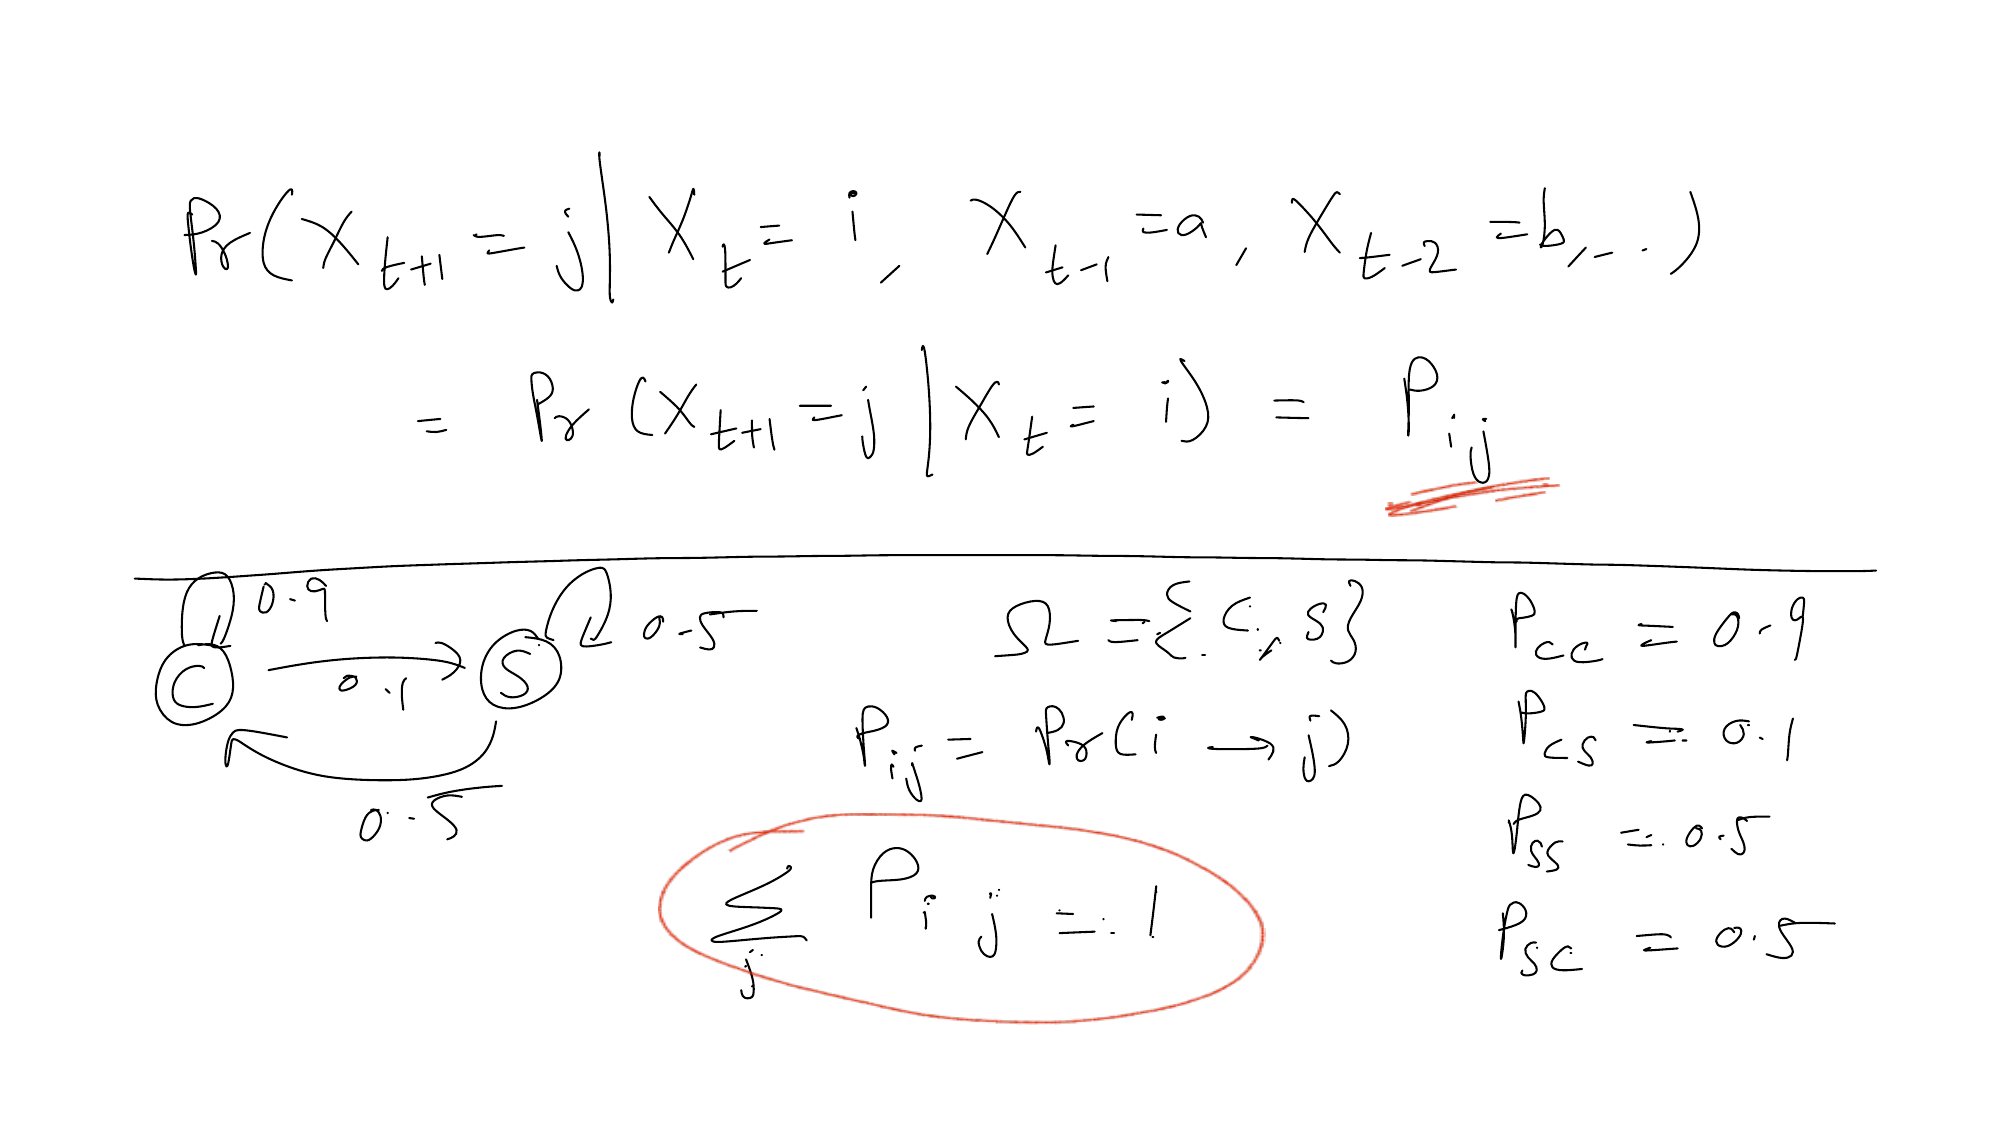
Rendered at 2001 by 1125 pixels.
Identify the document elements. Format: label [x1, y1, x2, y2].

text_box [134, 152, 1877, 1026]
